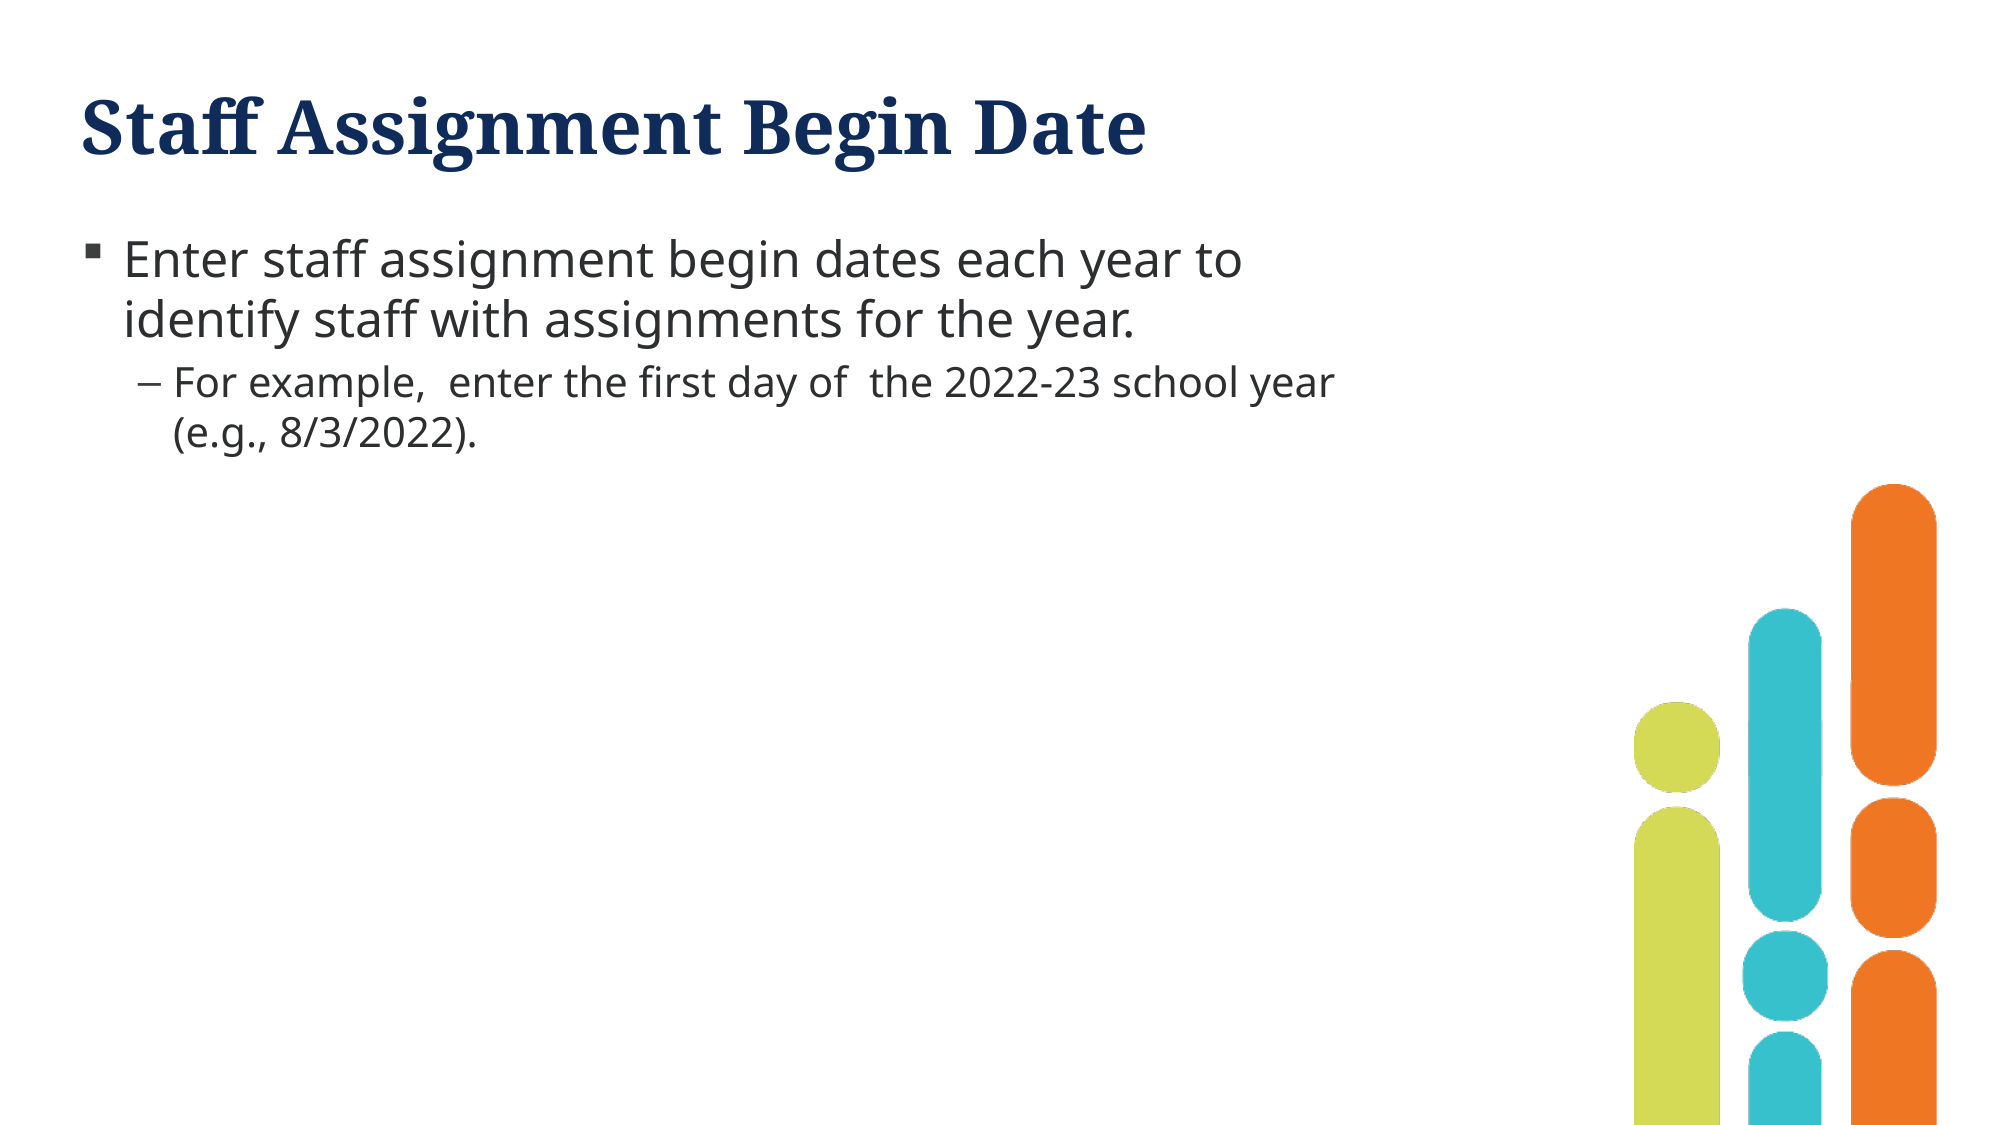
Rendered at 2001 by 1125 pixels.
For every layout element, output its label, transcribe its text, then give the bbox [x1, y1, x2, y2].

picture [1634, 484, 1937, 1125]
title Staff Assignment Begin Date [66, 61, 1937, 188]
list Enter staff assignment begin dates each year to identify staff with assignments for the year. For example, enter the first day of the 2022-23 school year (e.g., 8/3/2022). [66, 219, 1418, 963]
